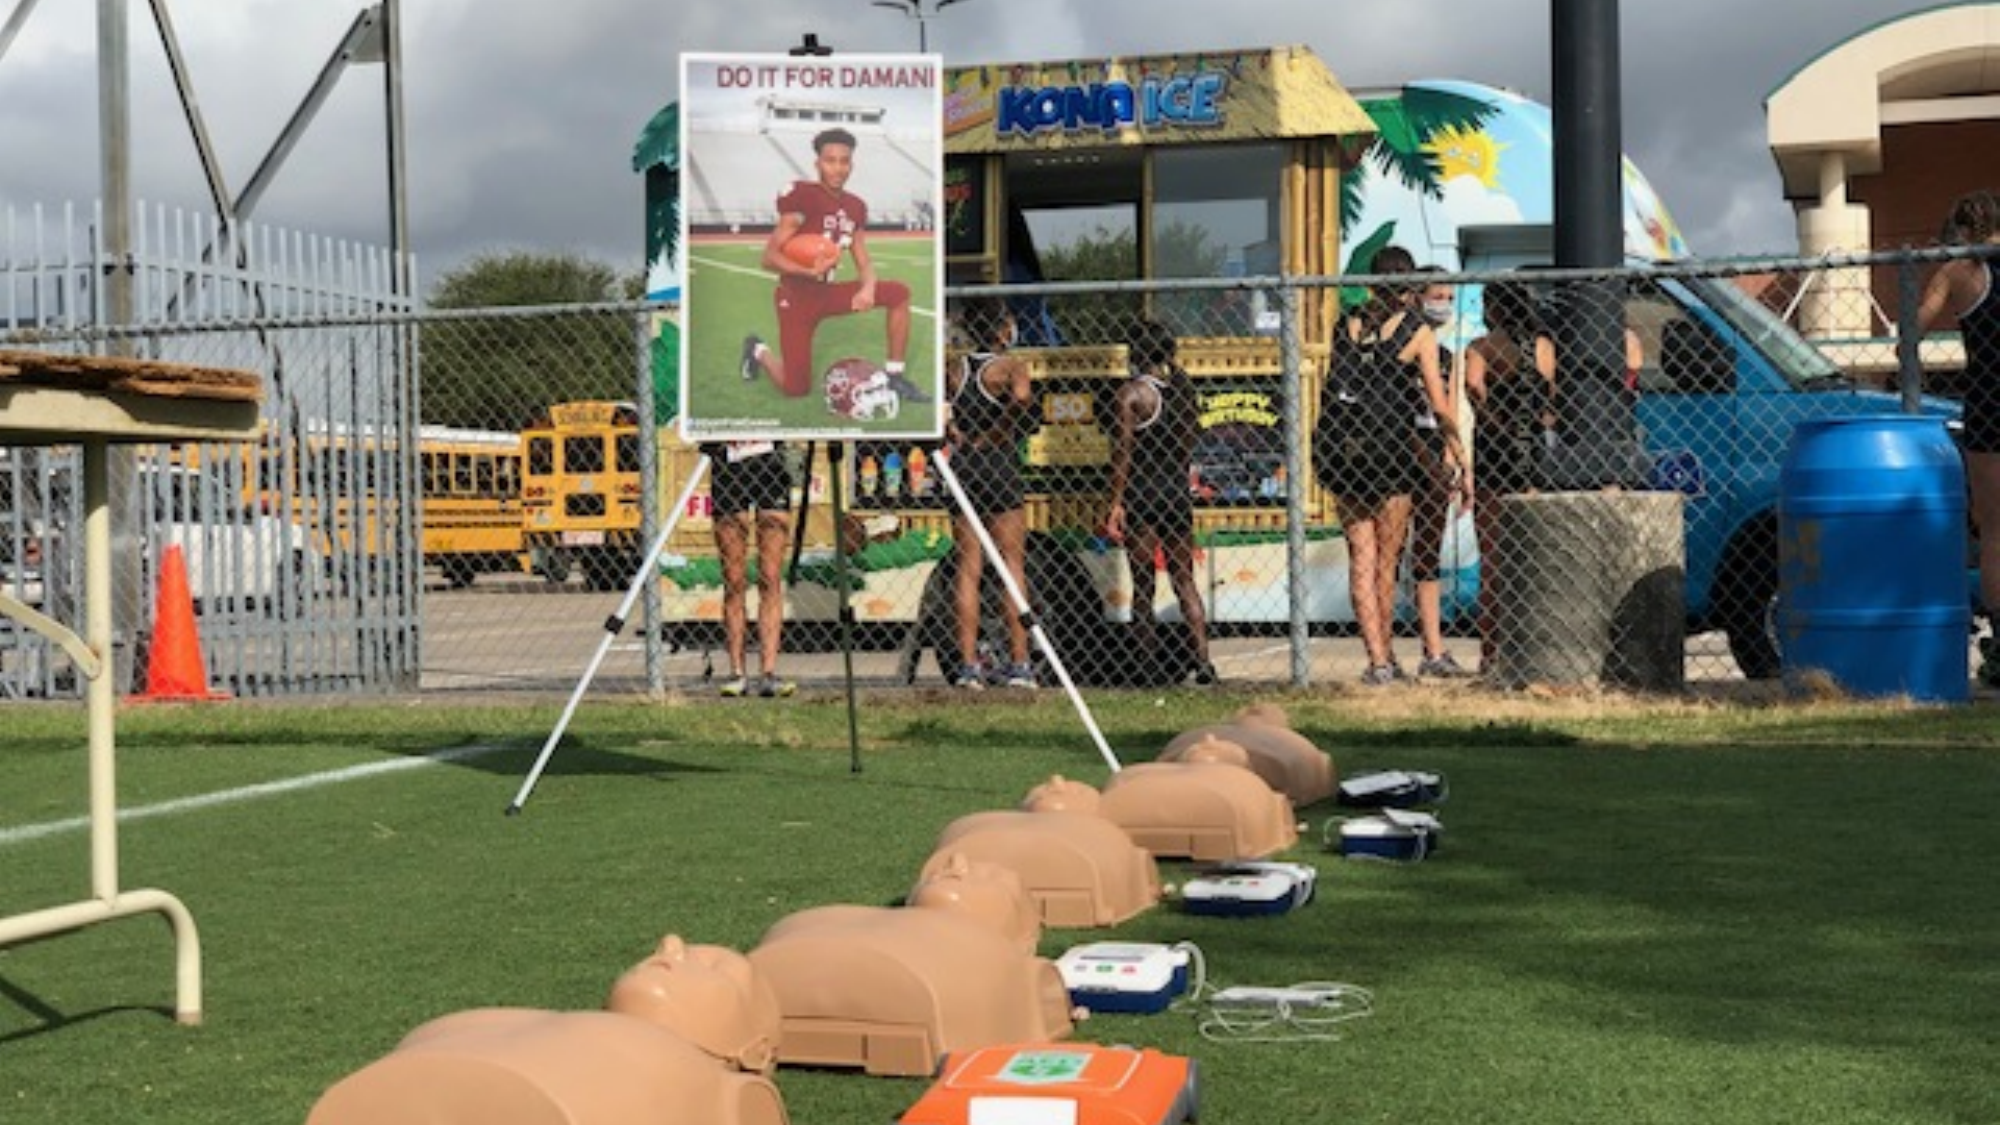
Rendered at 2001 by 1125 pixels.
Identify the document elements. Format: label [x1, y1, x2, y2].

list [0, 0, 2000, 1125]
